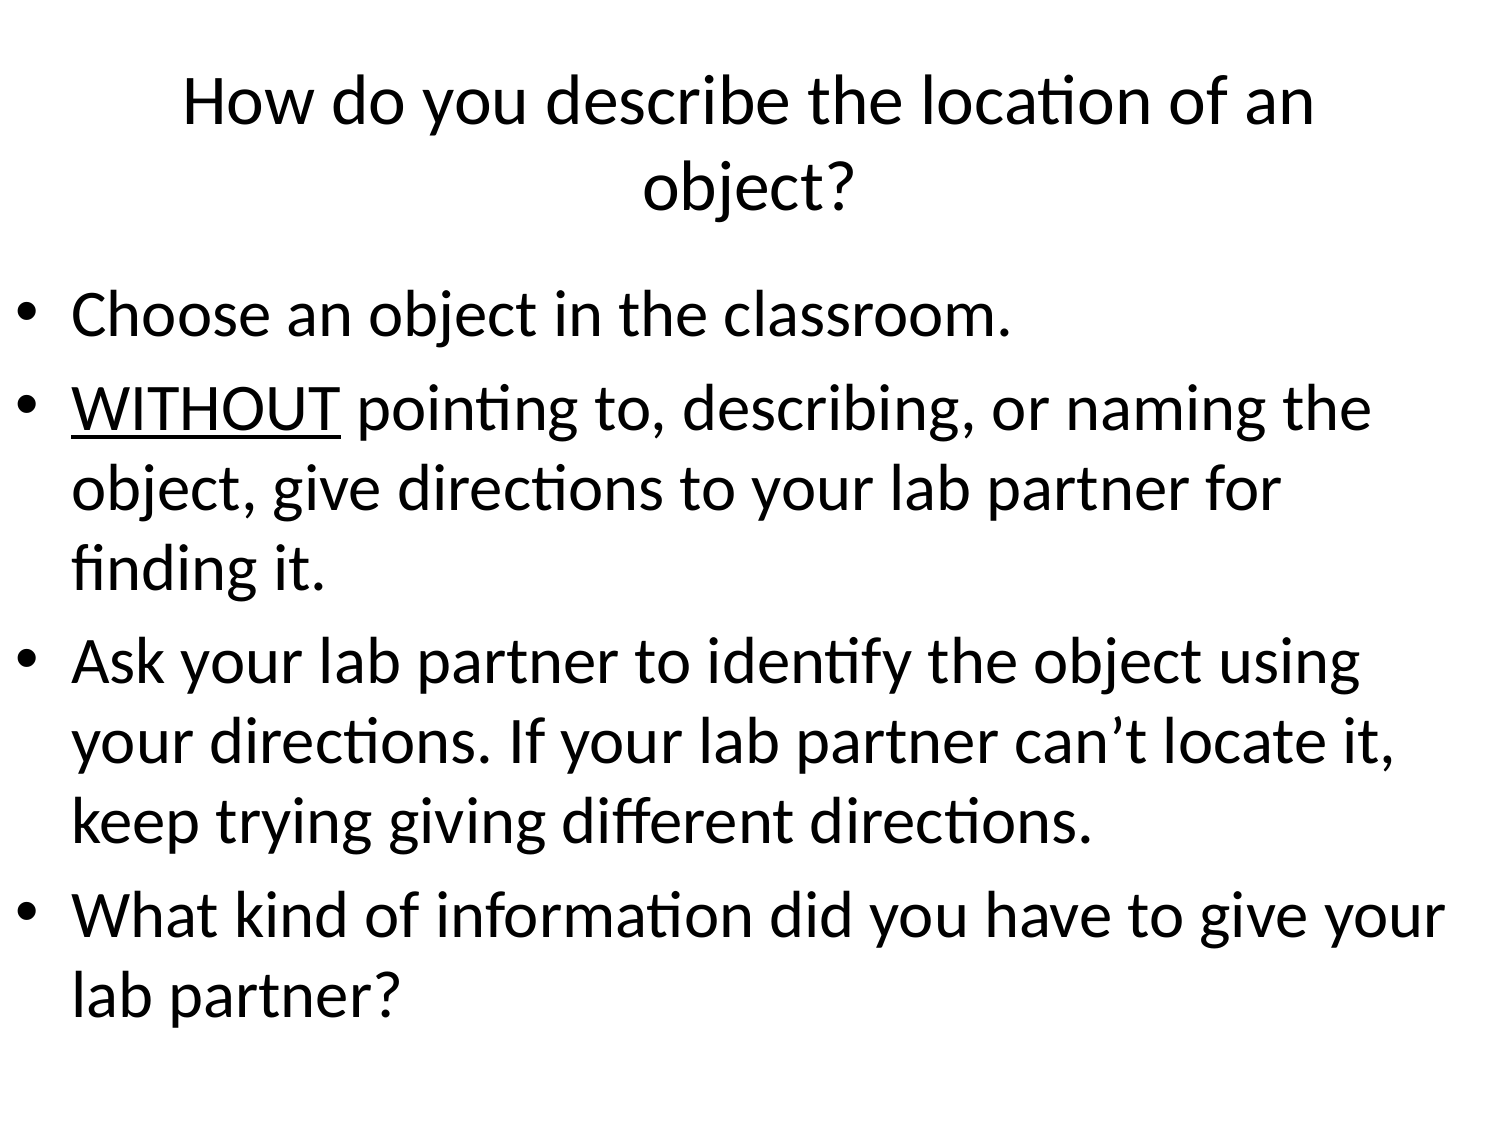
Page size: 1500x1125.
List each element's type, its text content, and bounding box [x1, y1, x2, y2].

list Choose an object in the classroom. WITHOUT pointing to, describing, or naming the object, give directions to your lab partner for finding it. Ask your lab partner to identify the object using your directions. If your lab partner can’t locate it, keep trying giving different directions. What kind of information did you have to give your lab partner? [0, 262, 1500, 1125]
title How do you describe the location of an object? [75, 45, 1425, 233]
